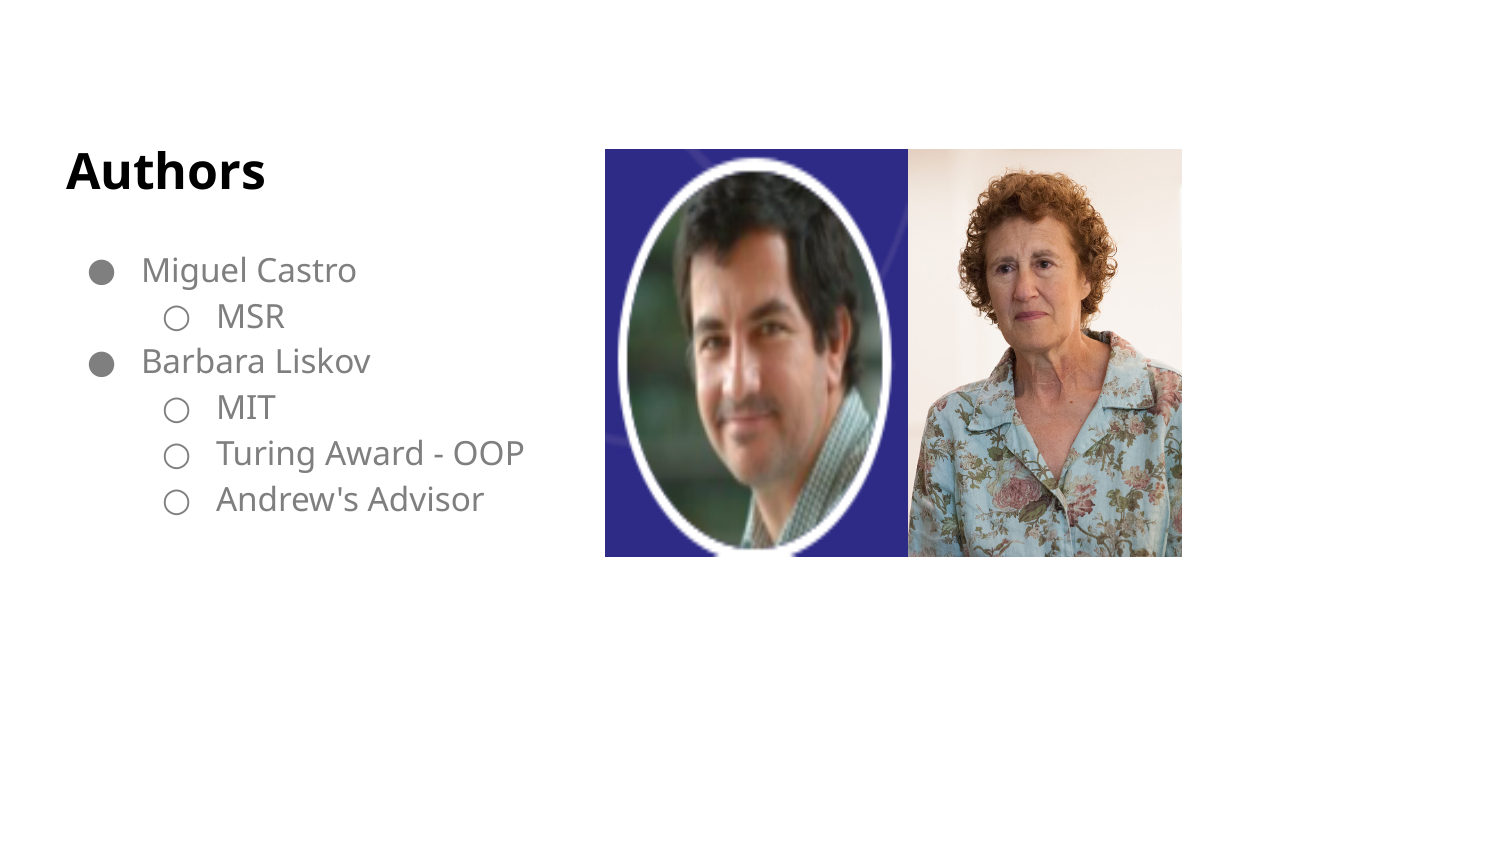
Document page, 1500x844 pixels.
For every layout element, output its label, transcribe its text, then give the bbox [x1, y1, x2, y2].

picture [605, 149, 1182, 557]
title Authors [51, 91, 512, 216]
list Miguel Castro MSR Barbara Liskov MIT Turing Award - OOP Andrew's Advisor [51, 227, 633, 750]
